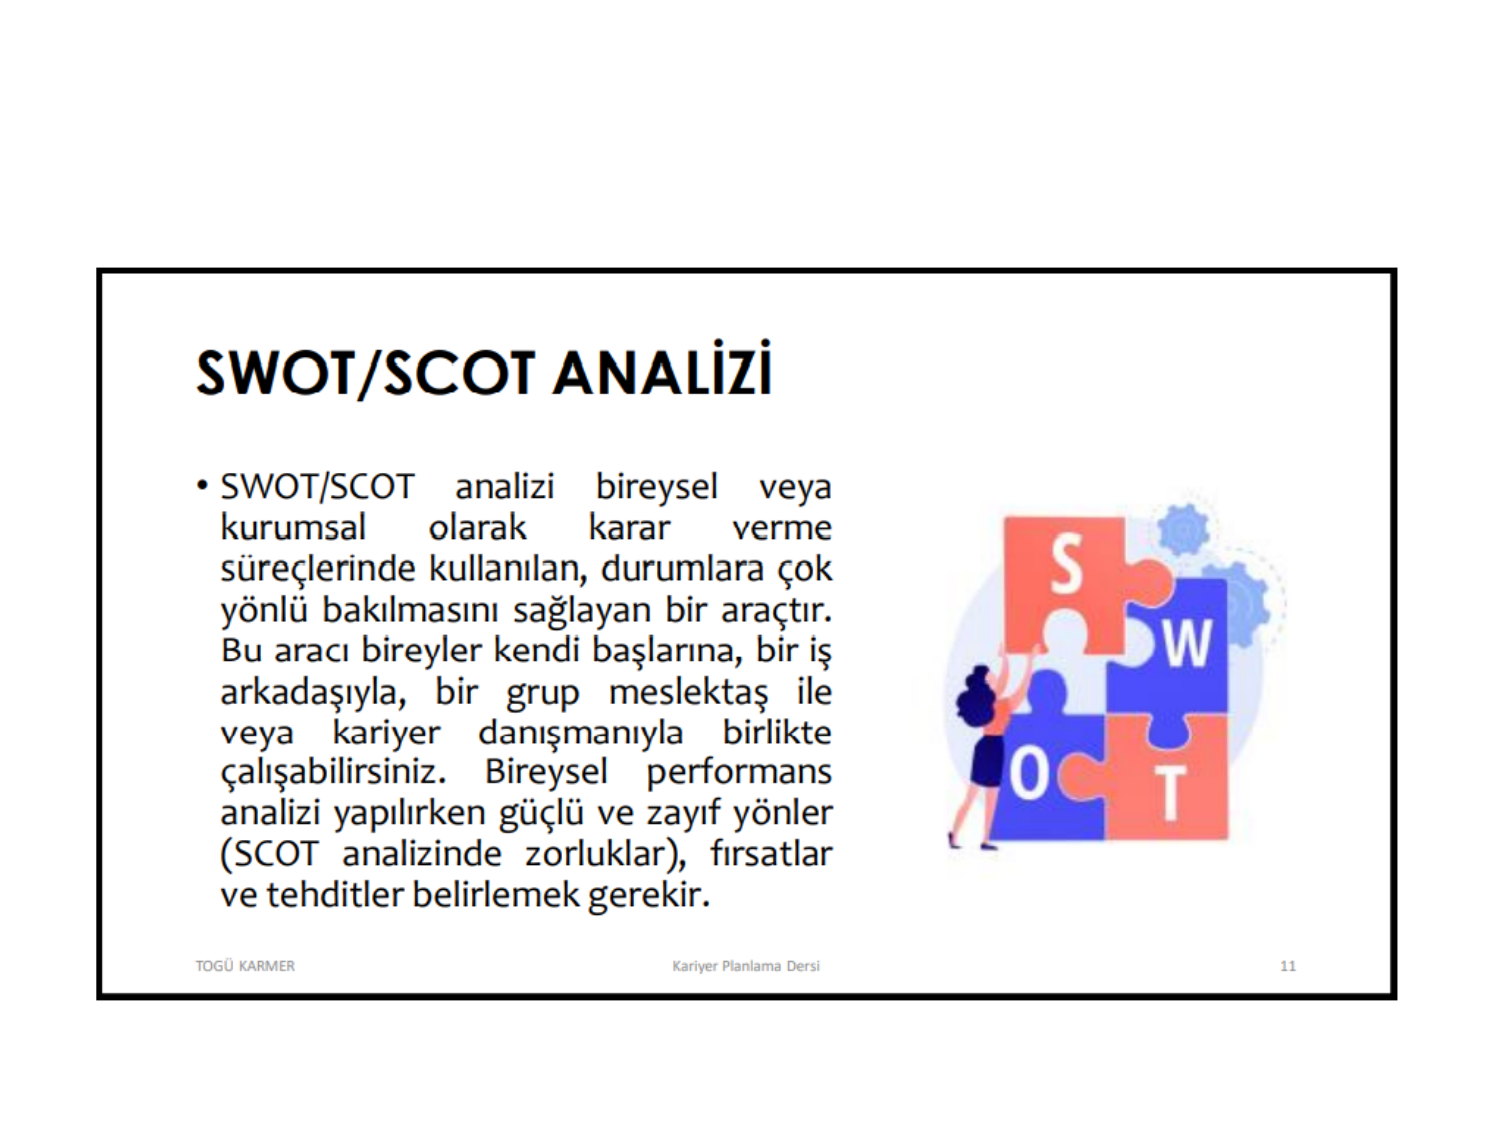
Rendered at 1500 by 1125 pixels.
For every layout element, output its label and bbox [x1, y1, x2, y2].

list [95, 262, 1405, 1006]
